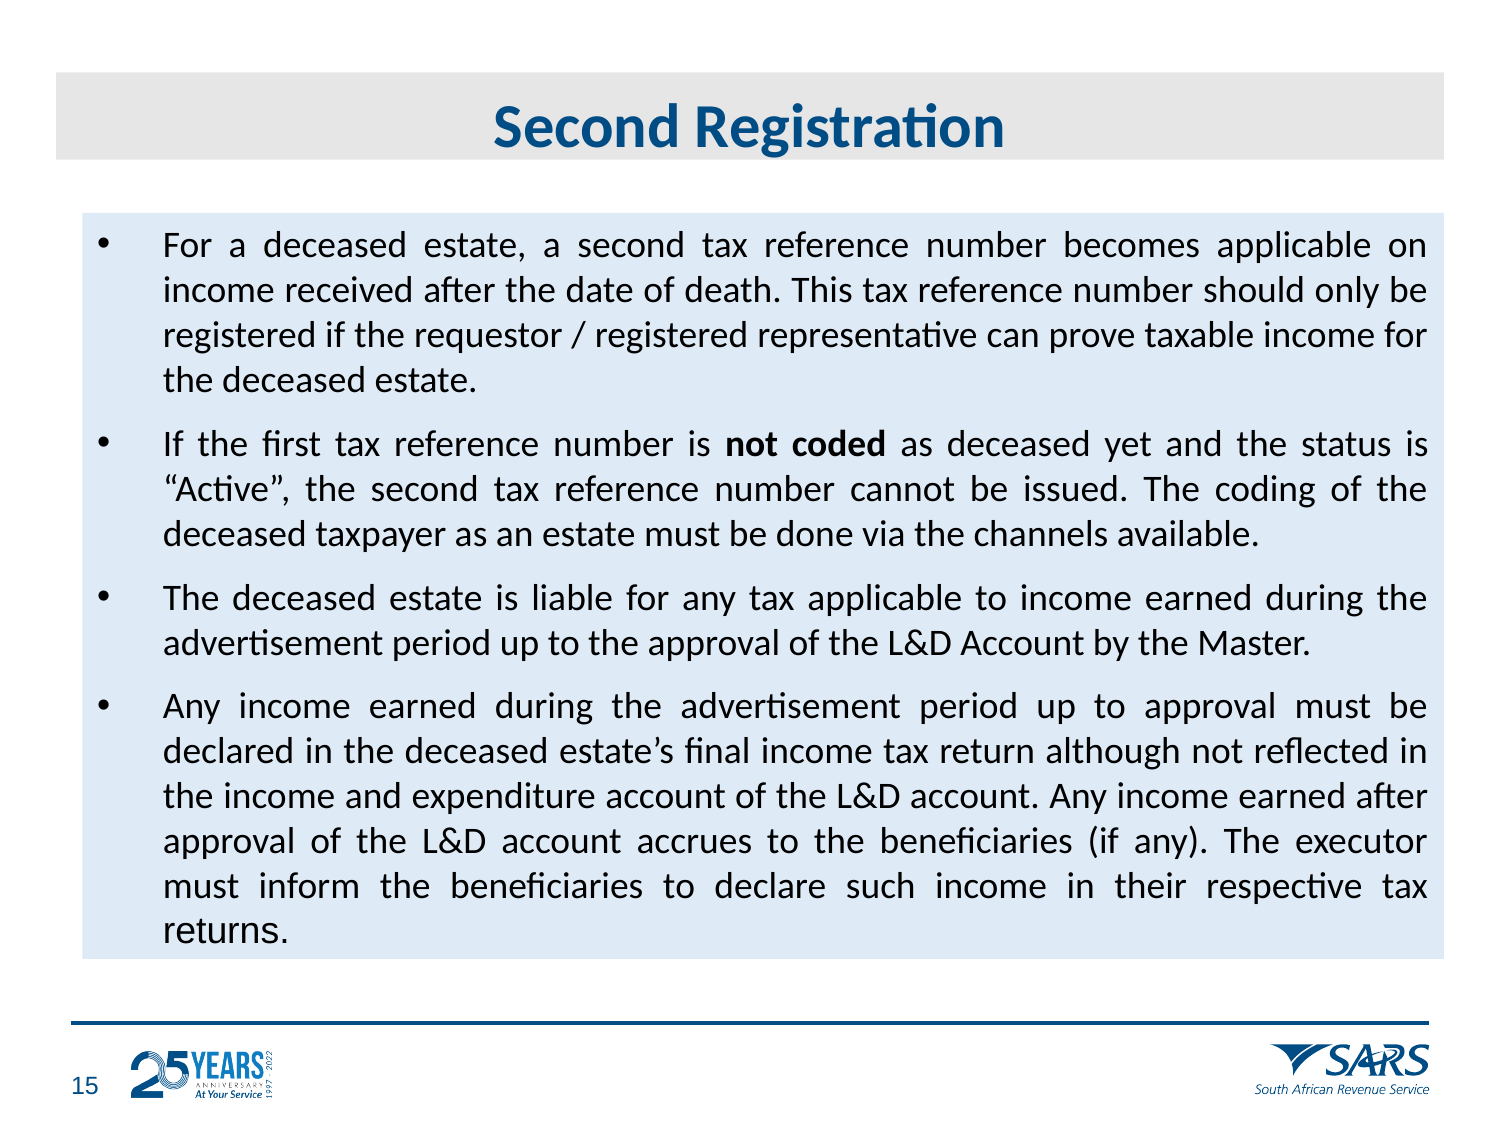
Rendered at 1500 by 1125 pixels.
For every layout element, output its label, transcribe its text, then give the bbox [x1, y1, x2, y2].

picture [131, 1051, 272, 1098]
slide_number 14 [56, 1054, 126, 1115]
title Second Registration [56, 72, 1444, 160]
text_box For a deceased estate, a second tax reference number becomes applicable on income received after the date of death. This tax reference number should only be registered if the requestor / registered representative can prove taxable income for the deceased estate. If the first tax reference number is not coded as deceased yet and the status is “Active”, the second tax reference number cannot be issued. The coding of the deceased taxpayer as an estate must be done via the channels available. The deceased estate is liable for any tax applicable to income earned during the advertisement period up to the approval of the L&D Account by the Master. Any income earned during the advertisement period up to approval must be declared in the deceased estate’s final income tax return although not reflected in the income and expenditure account of the L&D account. Any income earned after approval of the L&D account accrues to the beneficiaries (if any). The executor must inform the beneficiaries to declare such income in their respective tax returns. [82, 212, 1444, 959]
